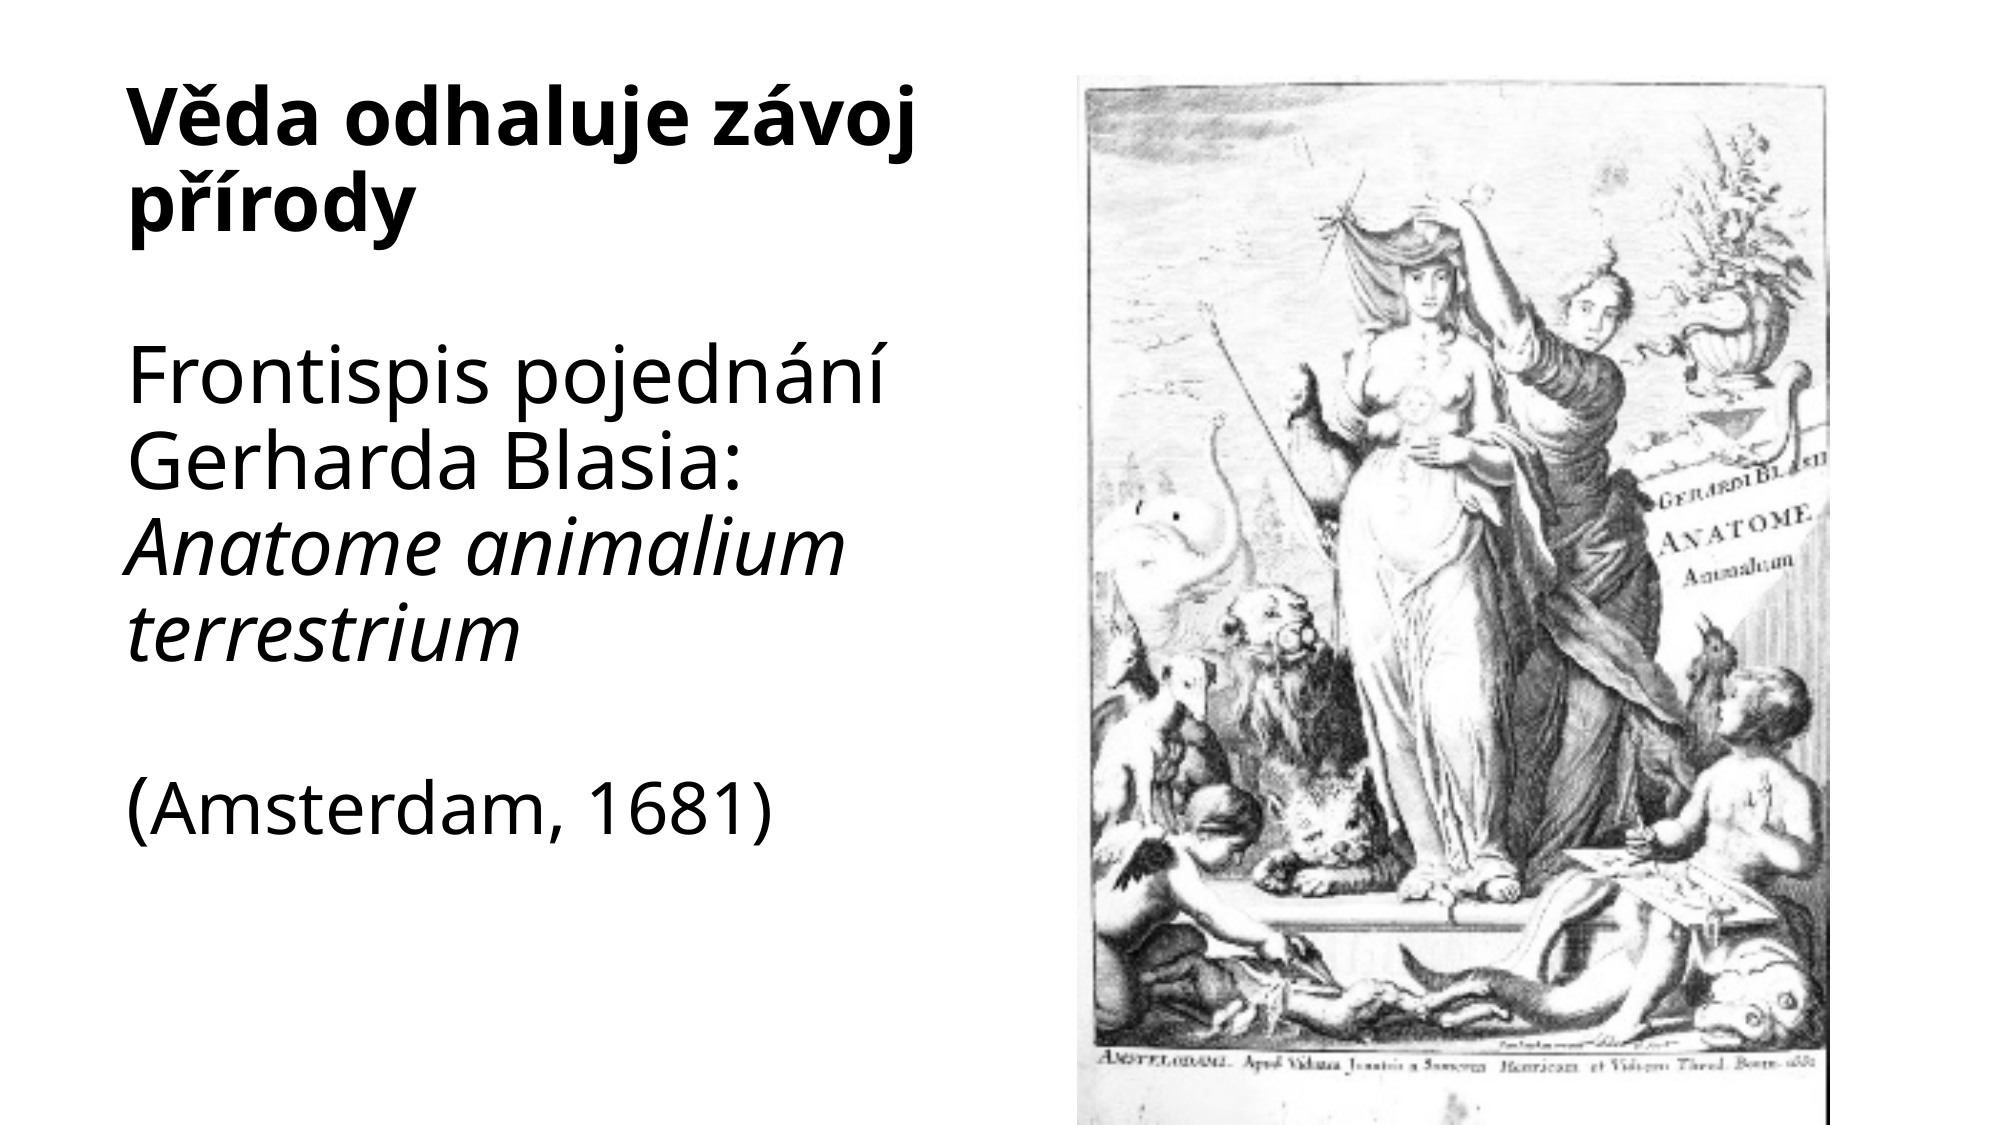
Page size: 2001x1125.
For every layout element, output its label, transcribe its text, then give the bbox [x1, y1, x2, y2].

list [1077, 75, 1830, 1125]
title Věda odhaluje závoj přírody Frontispis pojednání Gerharda Blasia: Anatome animalium terrestrium (Amsterdam, 1681) [111, 64, 1013, 864]
